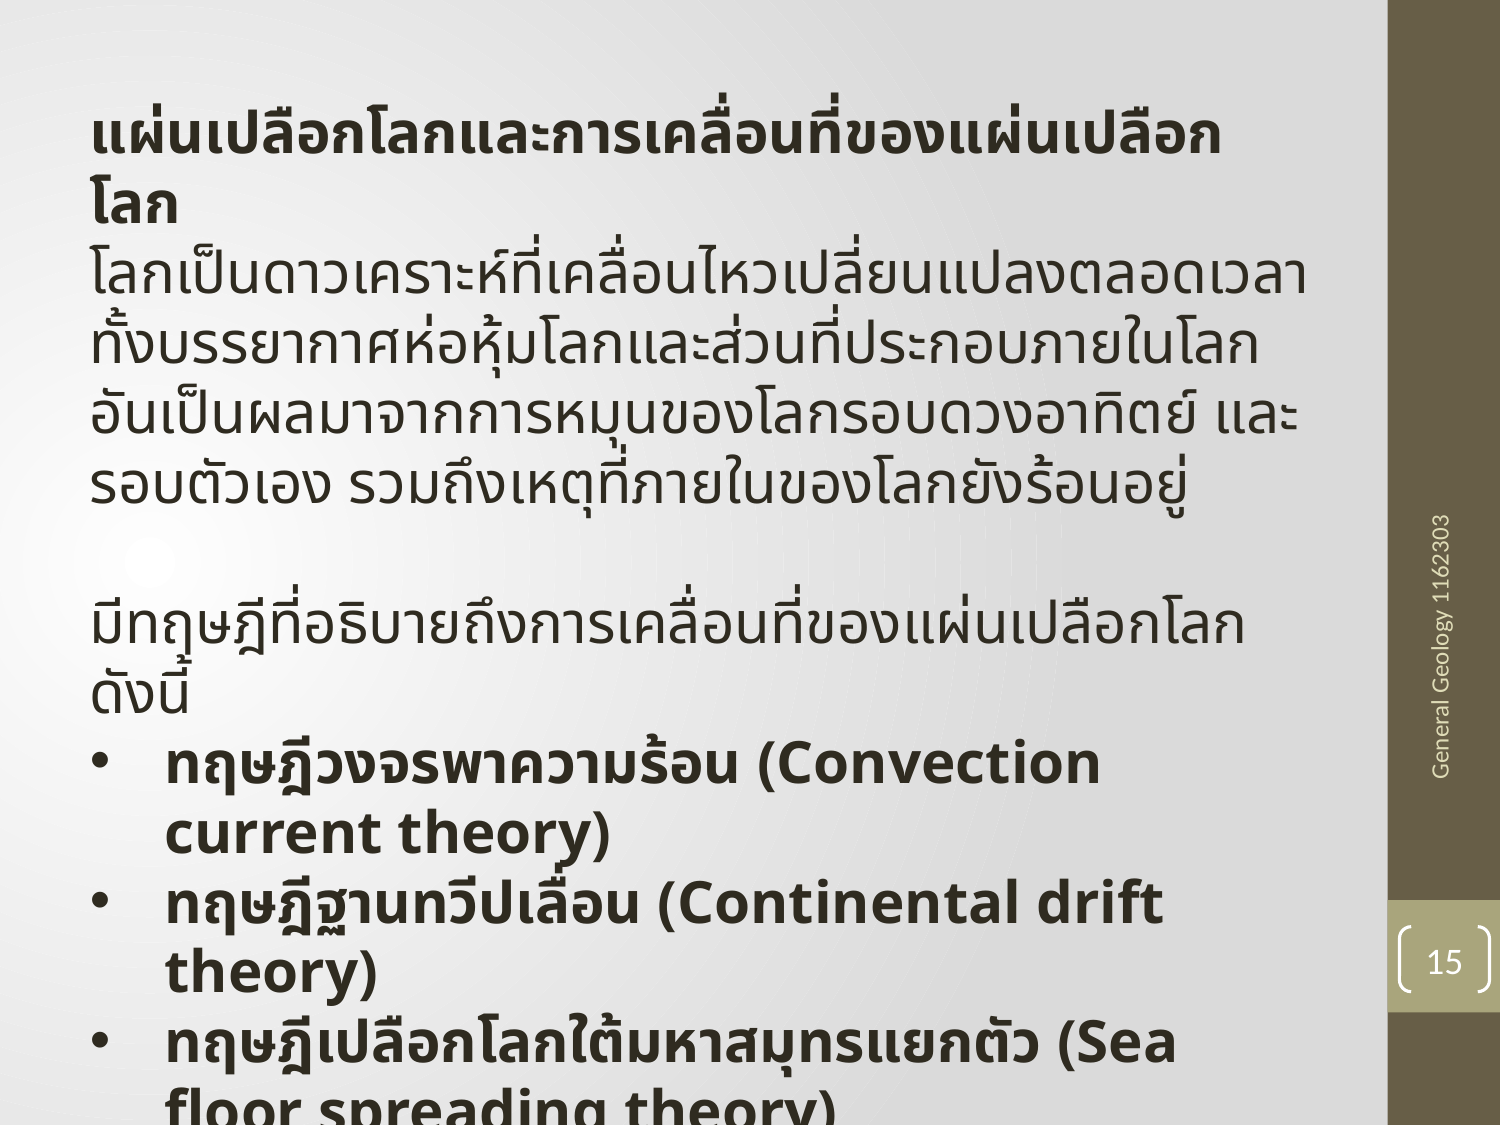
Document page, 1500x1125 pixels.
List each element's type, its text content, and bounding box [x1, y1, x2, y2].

text_box แผ่นเปลือกโลกและการเคลื่อนที่ของแผ่นเปลือกโลก โลกเป็นดาวเคราะห์ที่เคลื่อนไหวเปลี่ยนแปลงตลอดเวลา ทั้งบรรยากาศห่อหุ้มโลกและส่วนที่ประกอบภายในโลก อันเป็นผลมาจากการหมุนของโลกรอบดวงอาทิตย์ และรอบตัวเอง รวมถึงเหตุที่ภายในของโลกยังร้อนอยู่ มีทฤษฎีที่อธิบายถึงการเคลื่อนที่ของแผ่นเปลือกโลก ดังนี้ ทฤษฎีวงจรพาความร้อน (Convection current theory) ทฤษฎีฐานทวีปเลื่อน (Continental drift theory) ทฤษฎีเปลือกโลกใต้มหาสมุทรแยกตัว (Sea floor spreading theory) ทฤษฎีธรณีแปรสัณฐาน (Plate tectonic theory) [75, 87, 1325, 1125]
slide_number 15 [1397, 925, 1492, 994]
footer General Geology 1162303 [1408, 500, 1469, 889]
